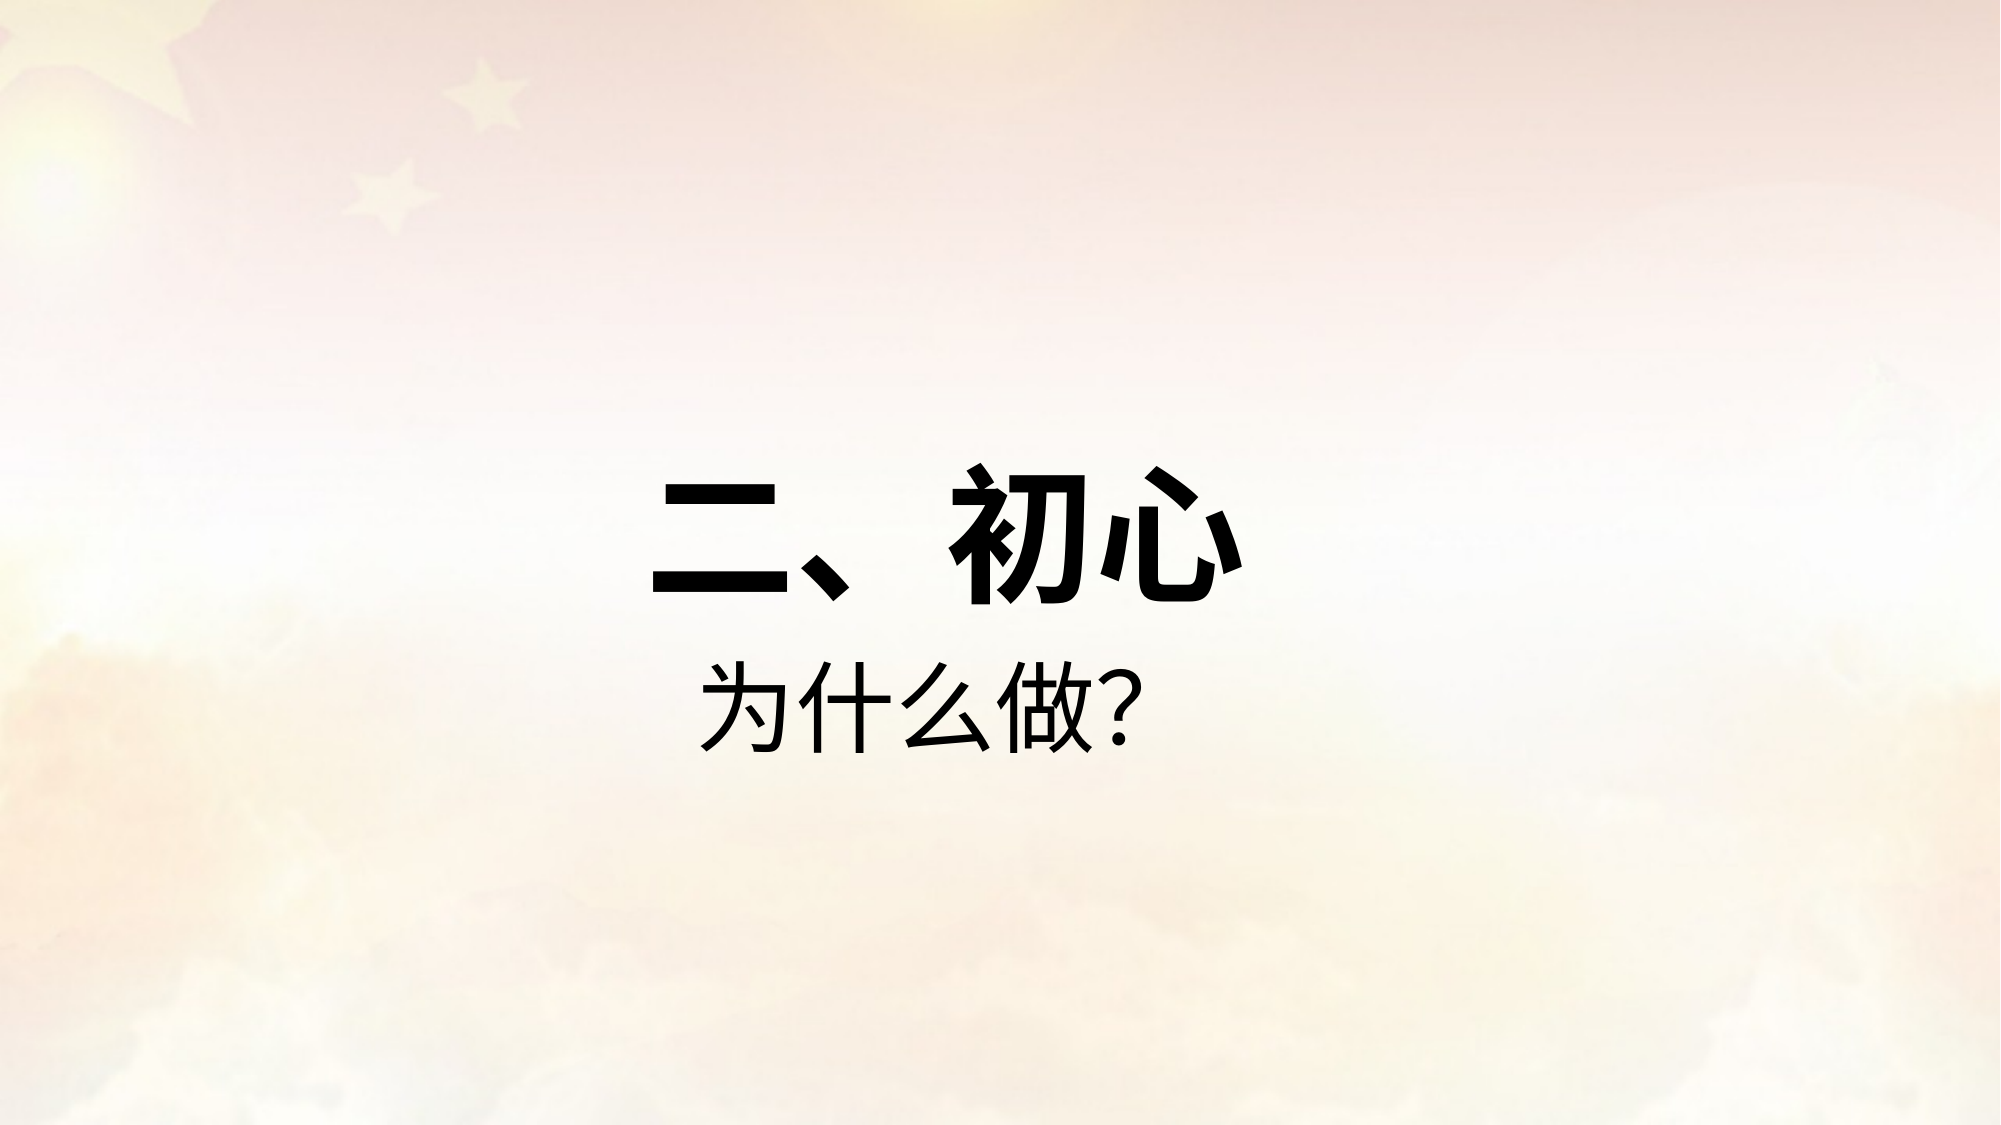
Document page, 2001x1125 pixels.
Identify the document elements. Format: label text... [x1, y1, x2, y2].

picture [0, 0, 2001, 1125]
text_box 二、初心 为什么做？ [143, 339, 1748, 833]
